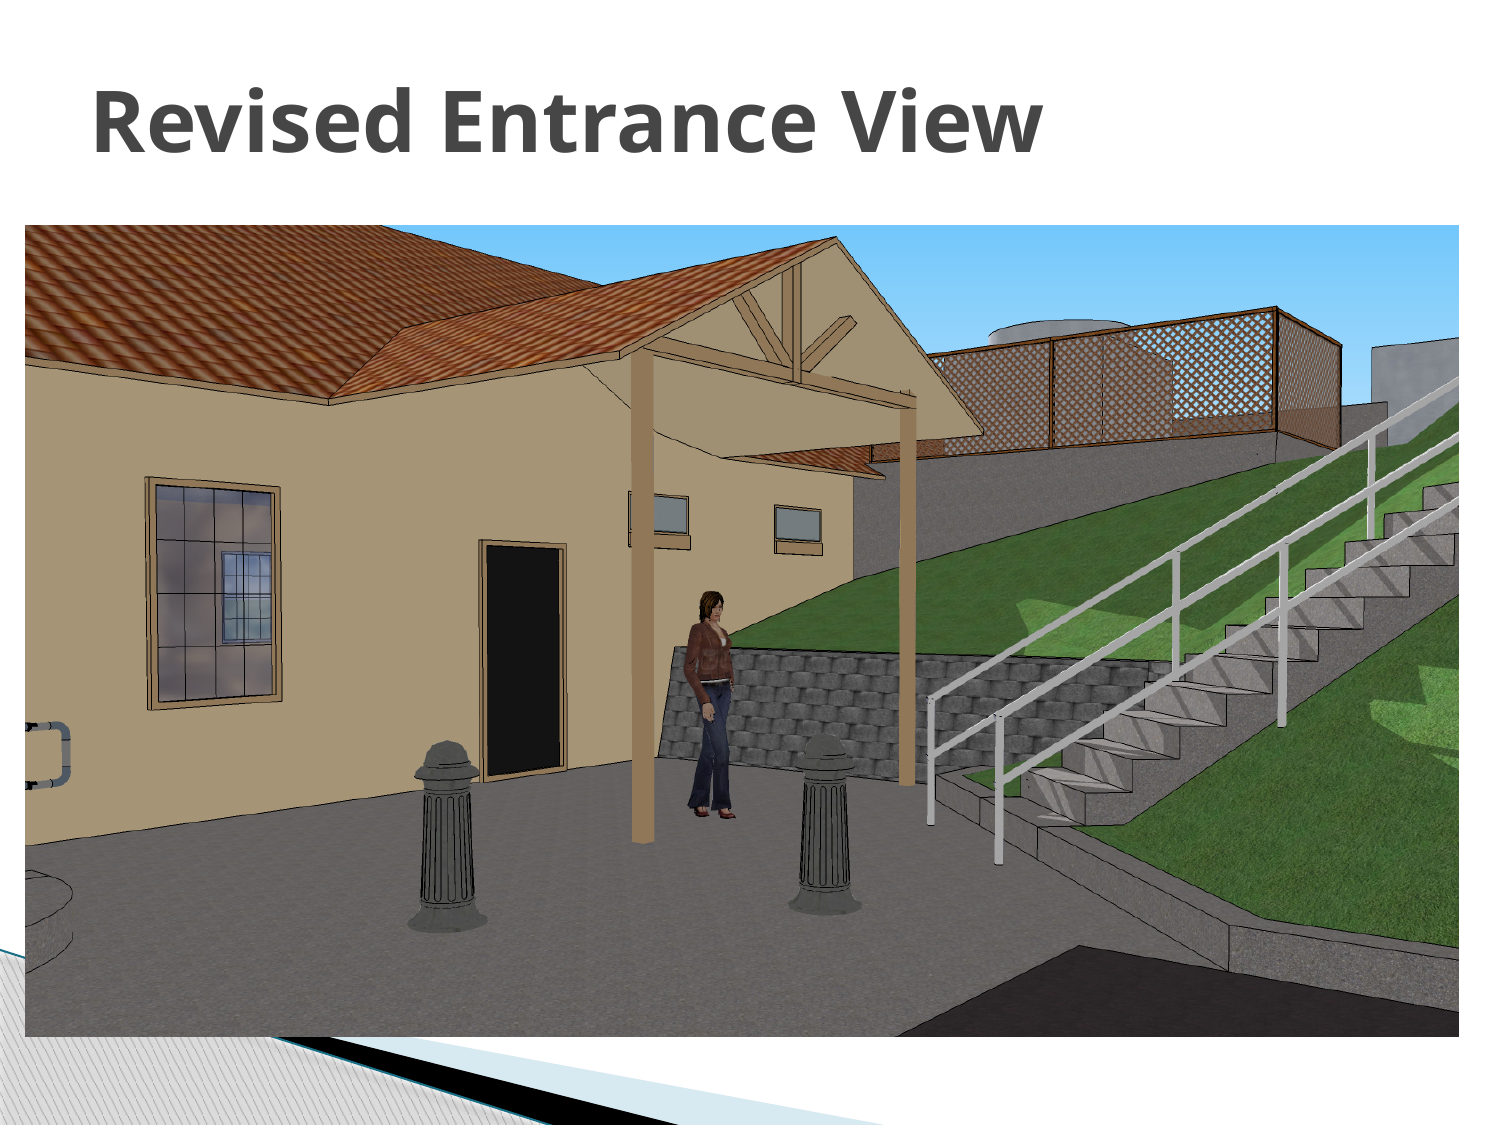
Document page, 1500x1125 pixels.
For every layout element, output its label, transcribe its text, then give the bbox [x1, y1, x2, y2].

picture [25, 225, 1459, 1037]
title Revised Entrance View [75, 24, 1425, 213]
